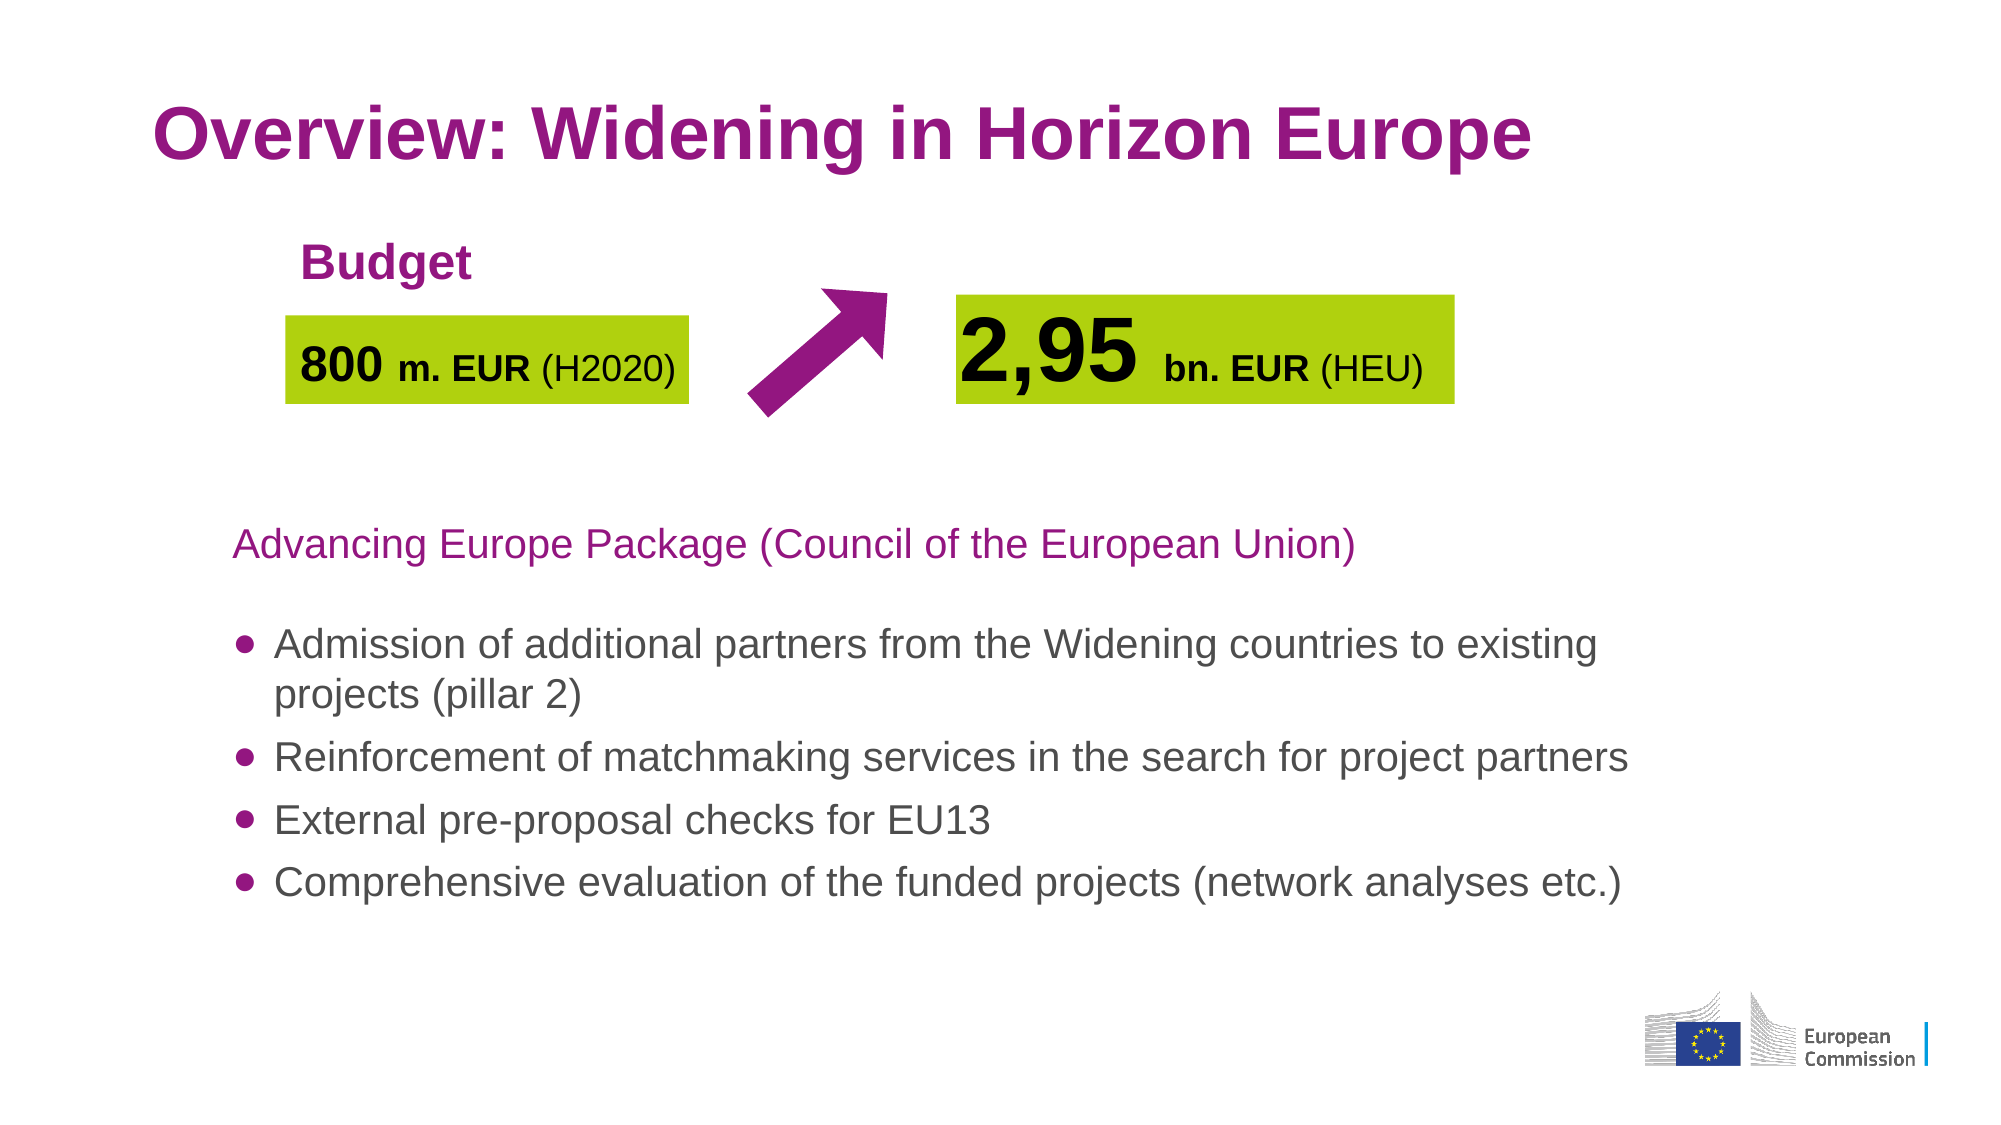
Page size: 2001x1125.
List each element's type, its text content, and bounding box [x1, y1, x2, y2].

text_box Budget 800 m. EUR (H2020) 2,95 bn. EUR (HEU) [285, 221, 1672, 407]
text_box [747, 288, 888, 418]
title Overview: Widening in Horizon Europe [137, 76, 1863, 176]
picture [1645, 991, 1928, 1066]
text_box Advancing Europe Package (Council of the European Union) Admission of additional partners from the Widening countries to existing projects (pillar 2) Reinforcement of matchmaking services in the search for project partners External pre-proposal checks for EU13 Comprehensive evaluation of the funded projects (network analyses etc.) [217, 505, 1740, 762]
